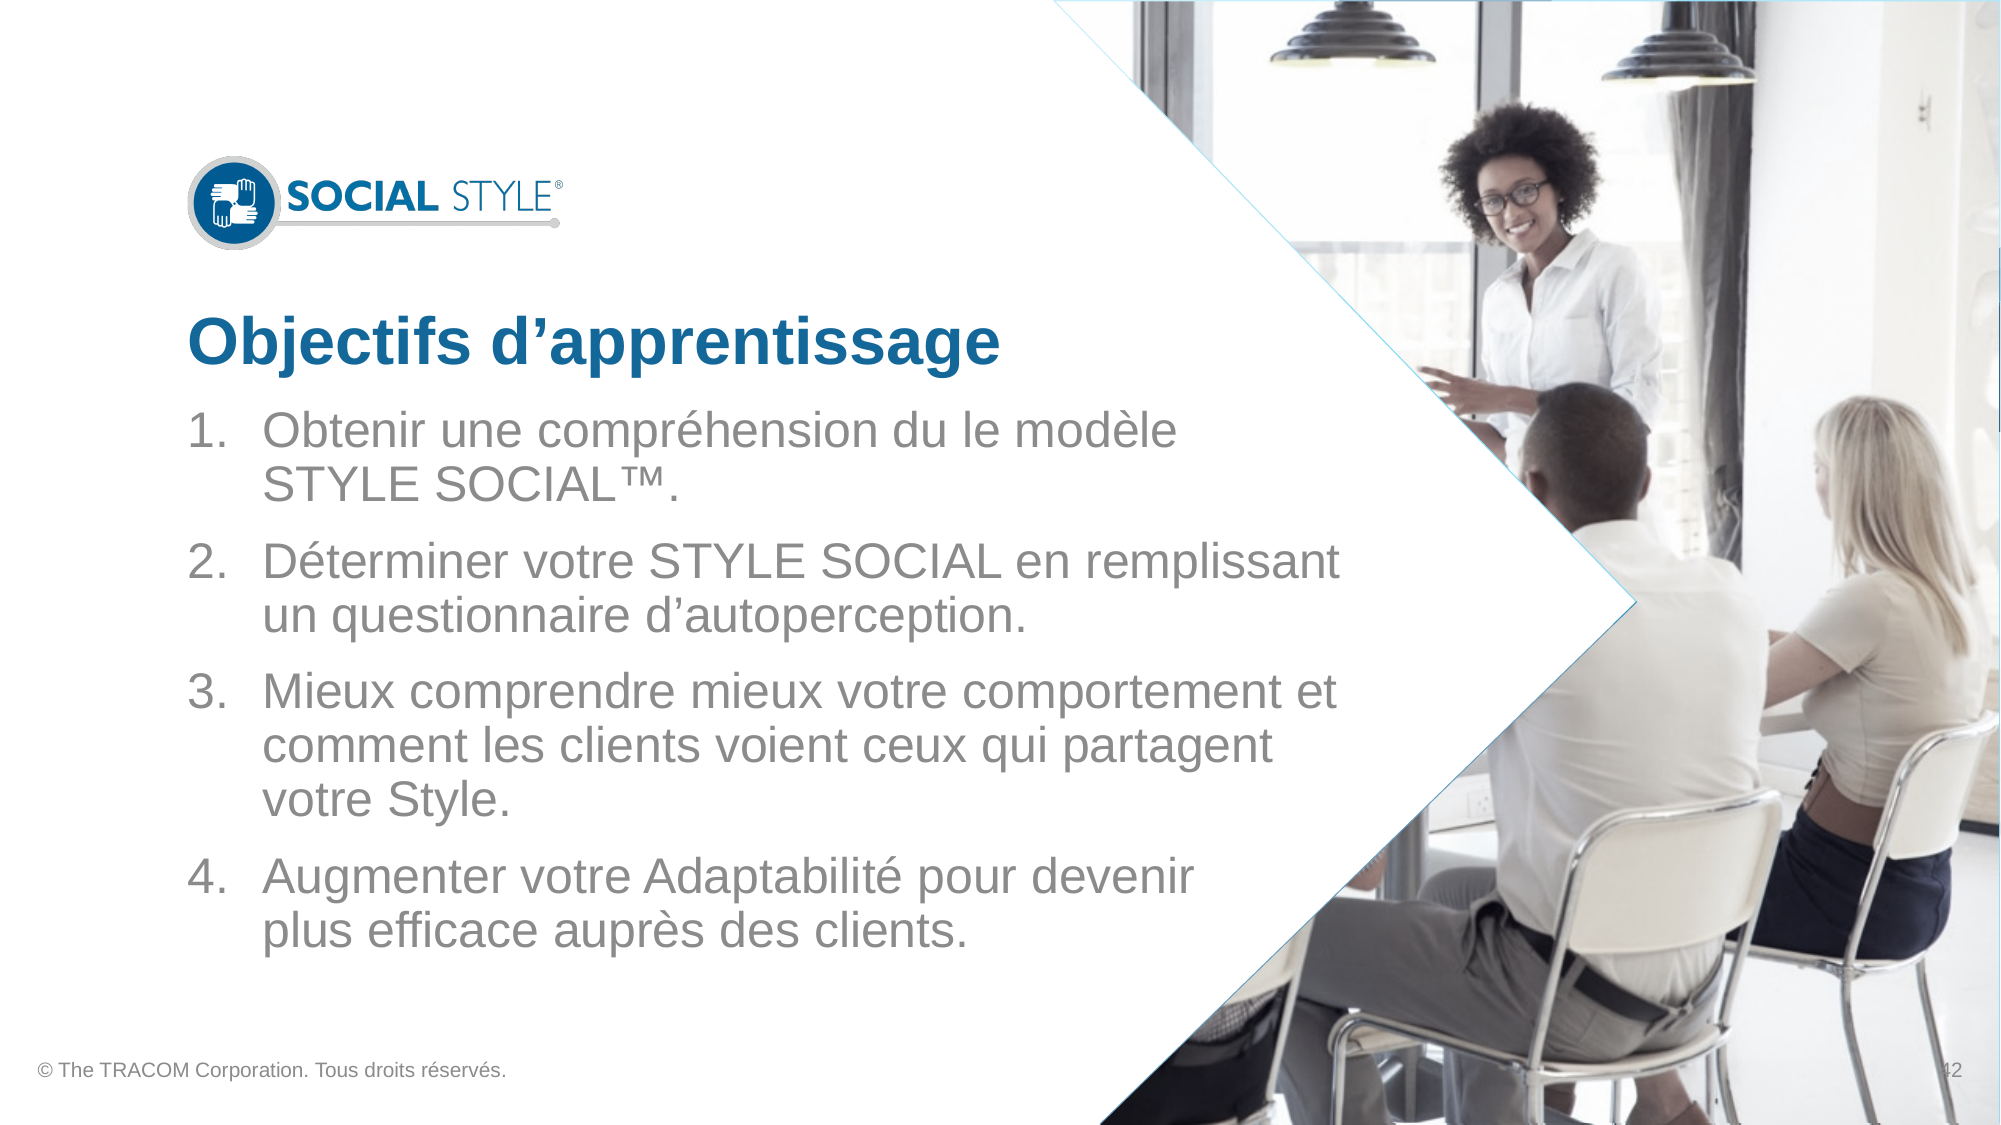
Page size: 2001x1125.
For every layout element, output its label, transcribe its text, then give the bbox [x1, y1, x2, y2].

slide_number 42 [1512, 1056, 1963, 1103]
list Obtenir une compréhension du le modèle STYLE SOCIAL™. Déterminer votre STYLE SOCIAL en remplissant un questionnaire d’autoperception. Mieux comprendre mieux votre comportement et comment les clients voient ceux qui partagent votre Style. Augmenter votre Adaptabilité pour devenir plus efficace auprès des clients. [187, 403, 1394, 918]
footer © The TRACOM Corporation. Tous droits réservés. [37, 1056, 1338, 1103]
picture [1055, 0, 2001, 1125]
title Objectifs d’apprentissage [187, 301, 1316, 380]
picture [187, 156, 563, 250]
